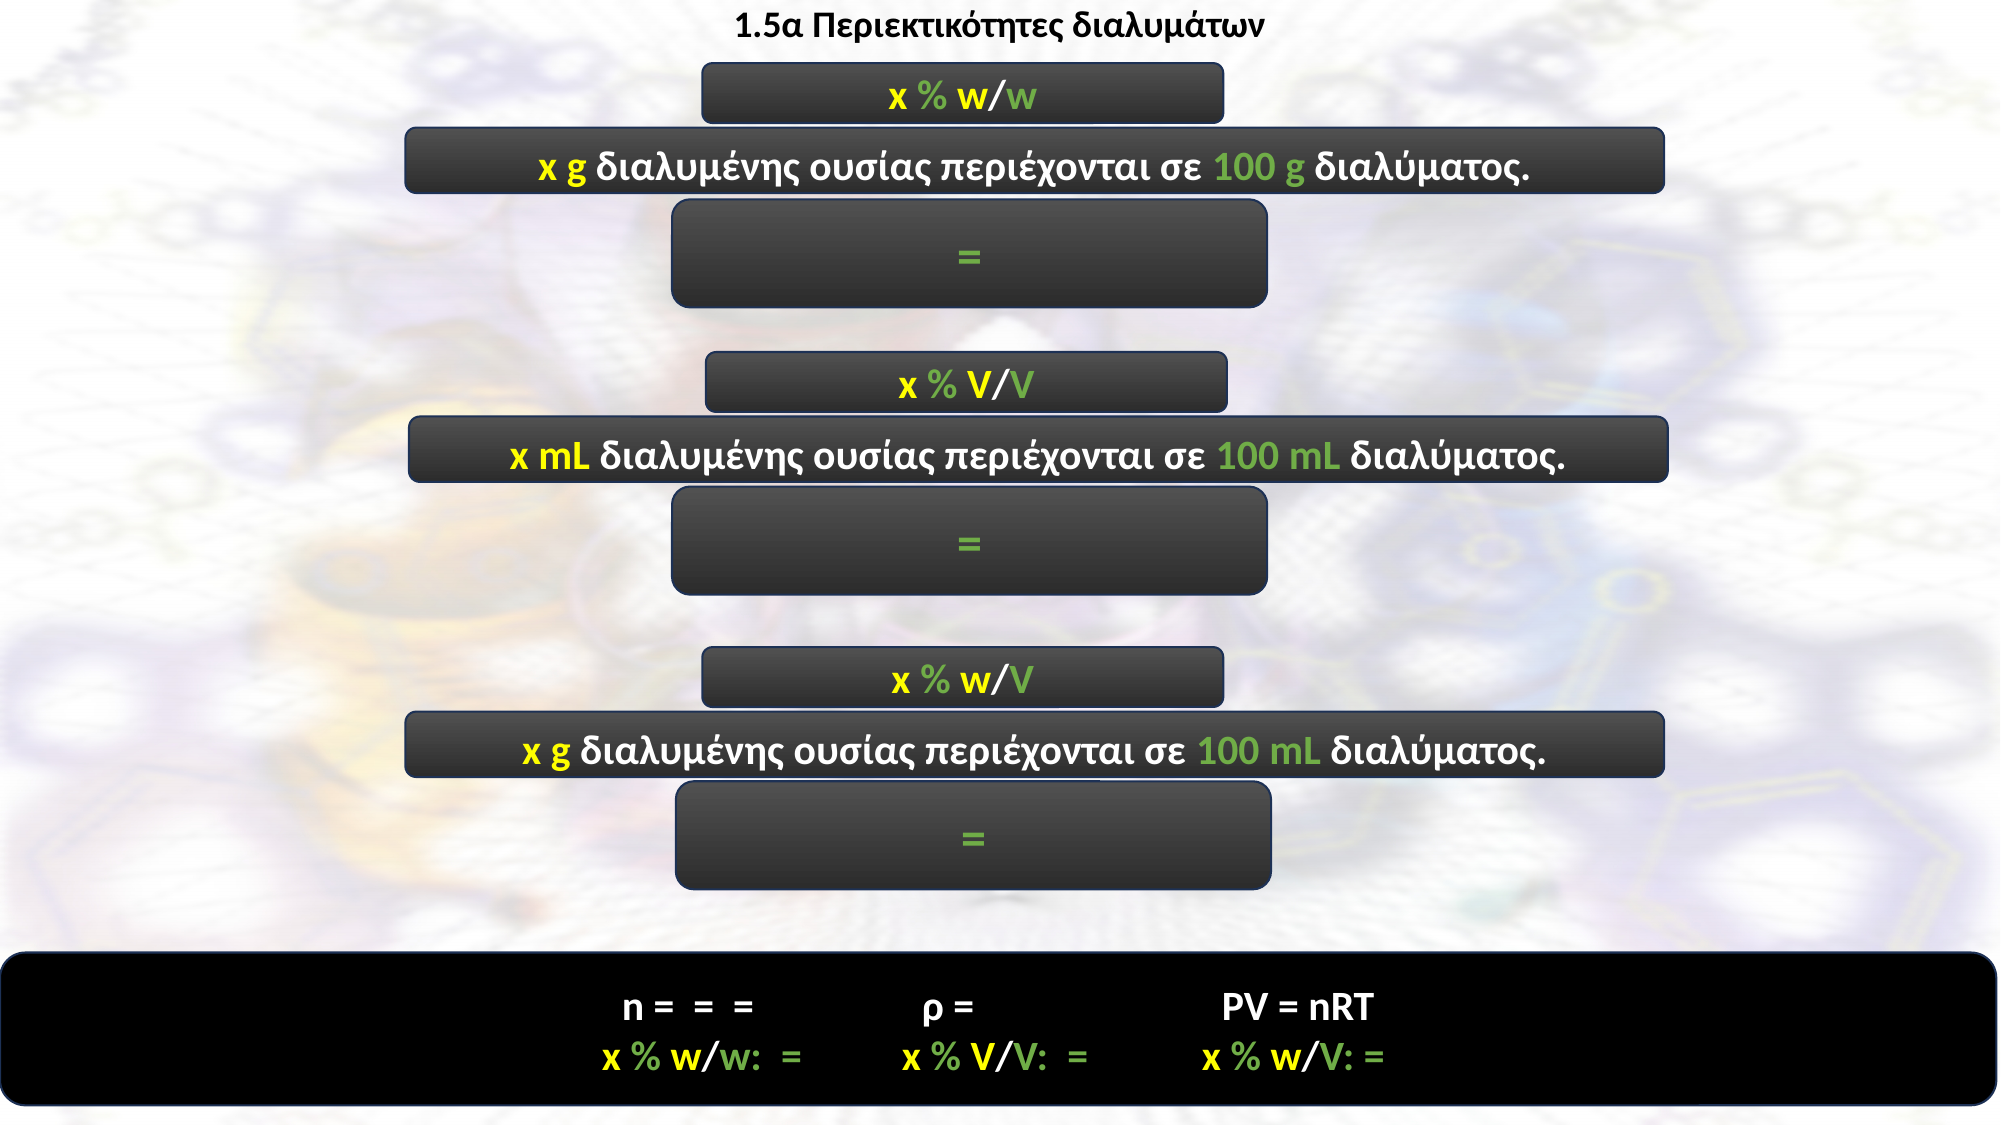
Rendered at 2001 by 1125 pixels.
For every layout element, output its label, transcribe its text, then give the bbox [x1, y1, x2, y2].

text_box x g διαλυμένης ουσίας περιέχονται σε 100 g διαλύματος. [404, 126, 1666, 195]
text_box x % w/w [701, 62, 1225, 125]
text_box x mL διαλυμένης ουσίας περιέχονται σε 100 mL διαλύματος. [407, 415, 1669, 483]
text_box x % V/V [704, 350, 1228, 413]
text_box x g διαλυμένης ουσίας περιέχονται σε 100 mL διαλύματος. [404, 710, 1666, 779]
text_box x % w/V [701, 646, 1225, 709]
list 1.5α Περιεκτικότητες διαλυμάτων [0, 1, 2000, 1125]
